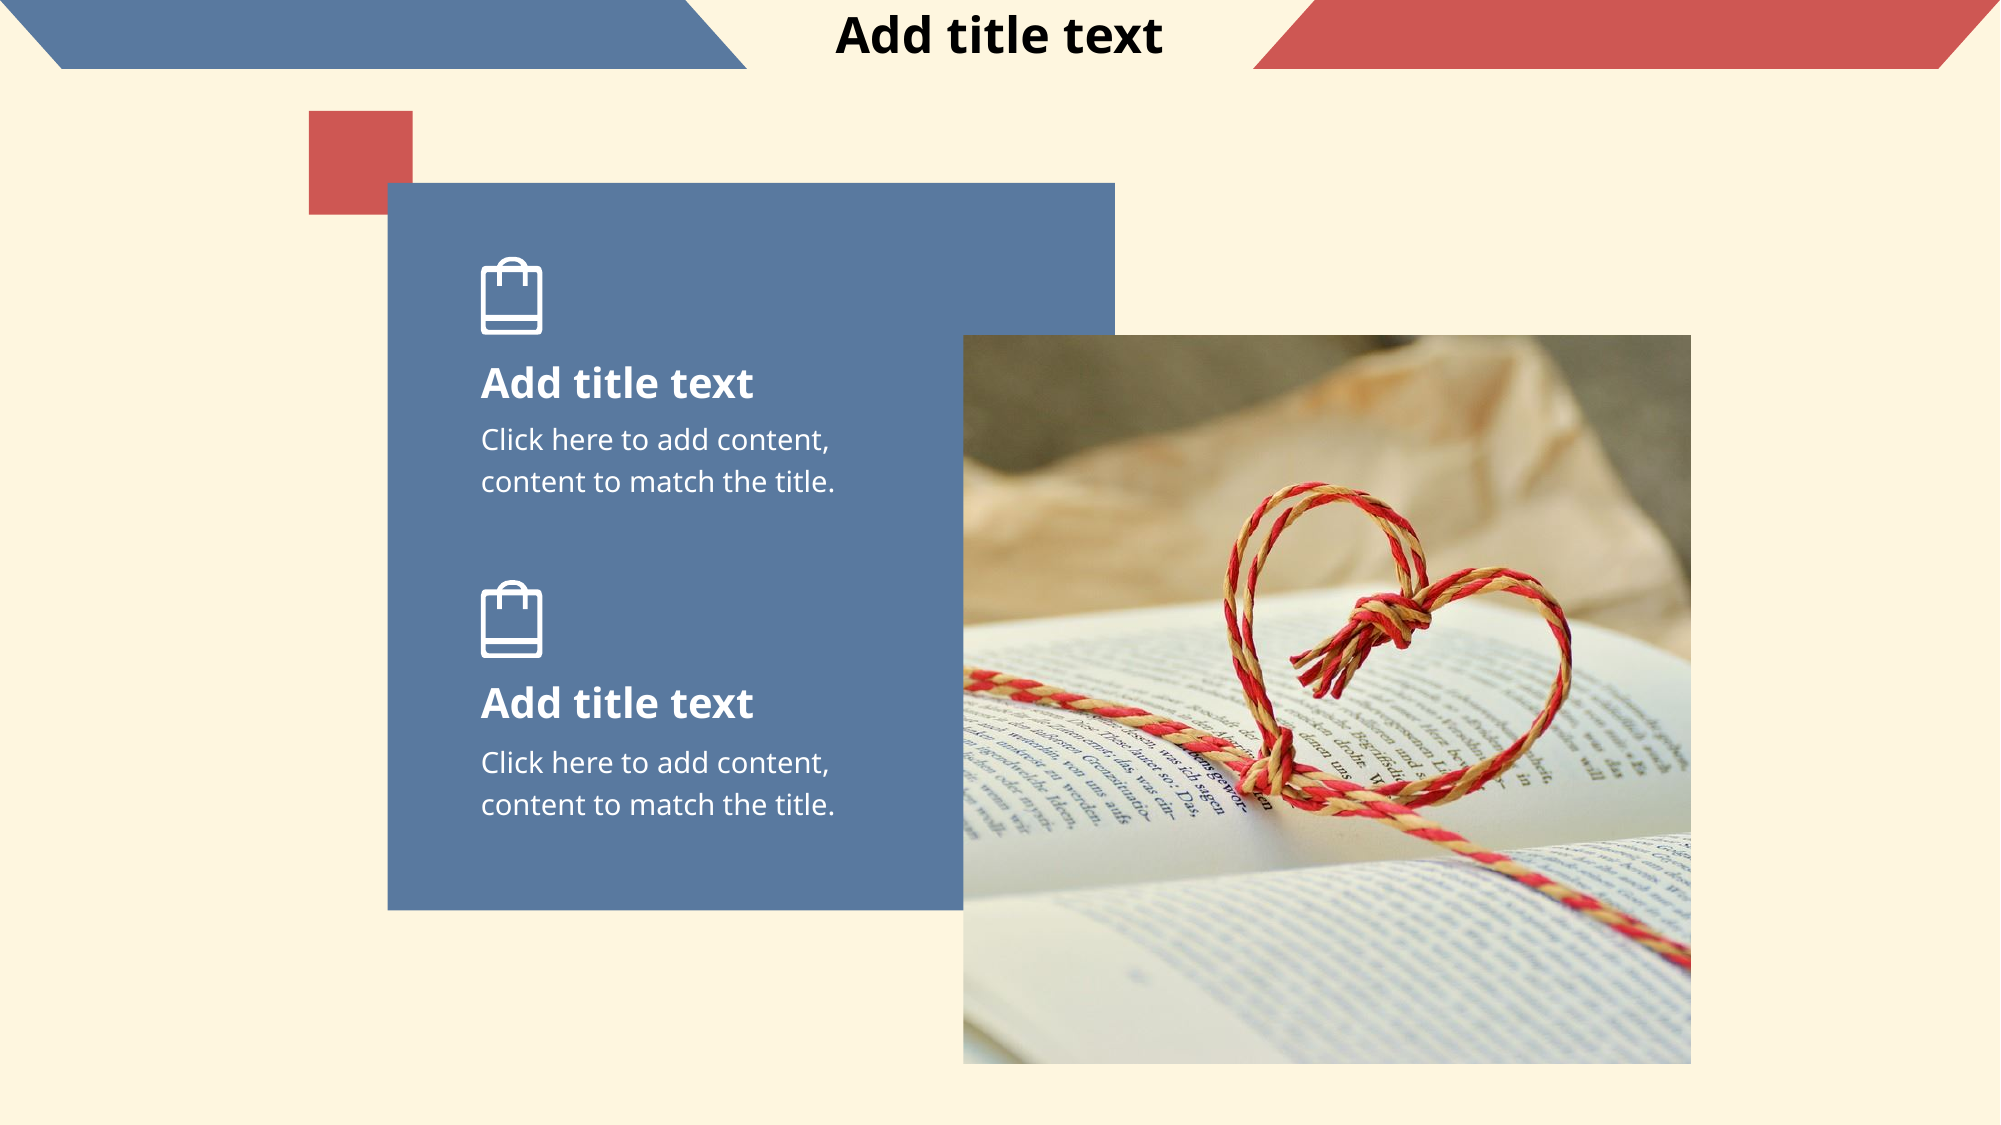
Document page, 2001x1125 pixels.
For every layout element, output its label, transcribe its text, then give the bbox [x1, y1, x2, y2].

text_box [308, 110, 1691, 1064]
text_box Add title text [740, 0, 1260, 71]
text_box [0, 0, 740, 70]
text_box [1260, 0, 2000, 70]
